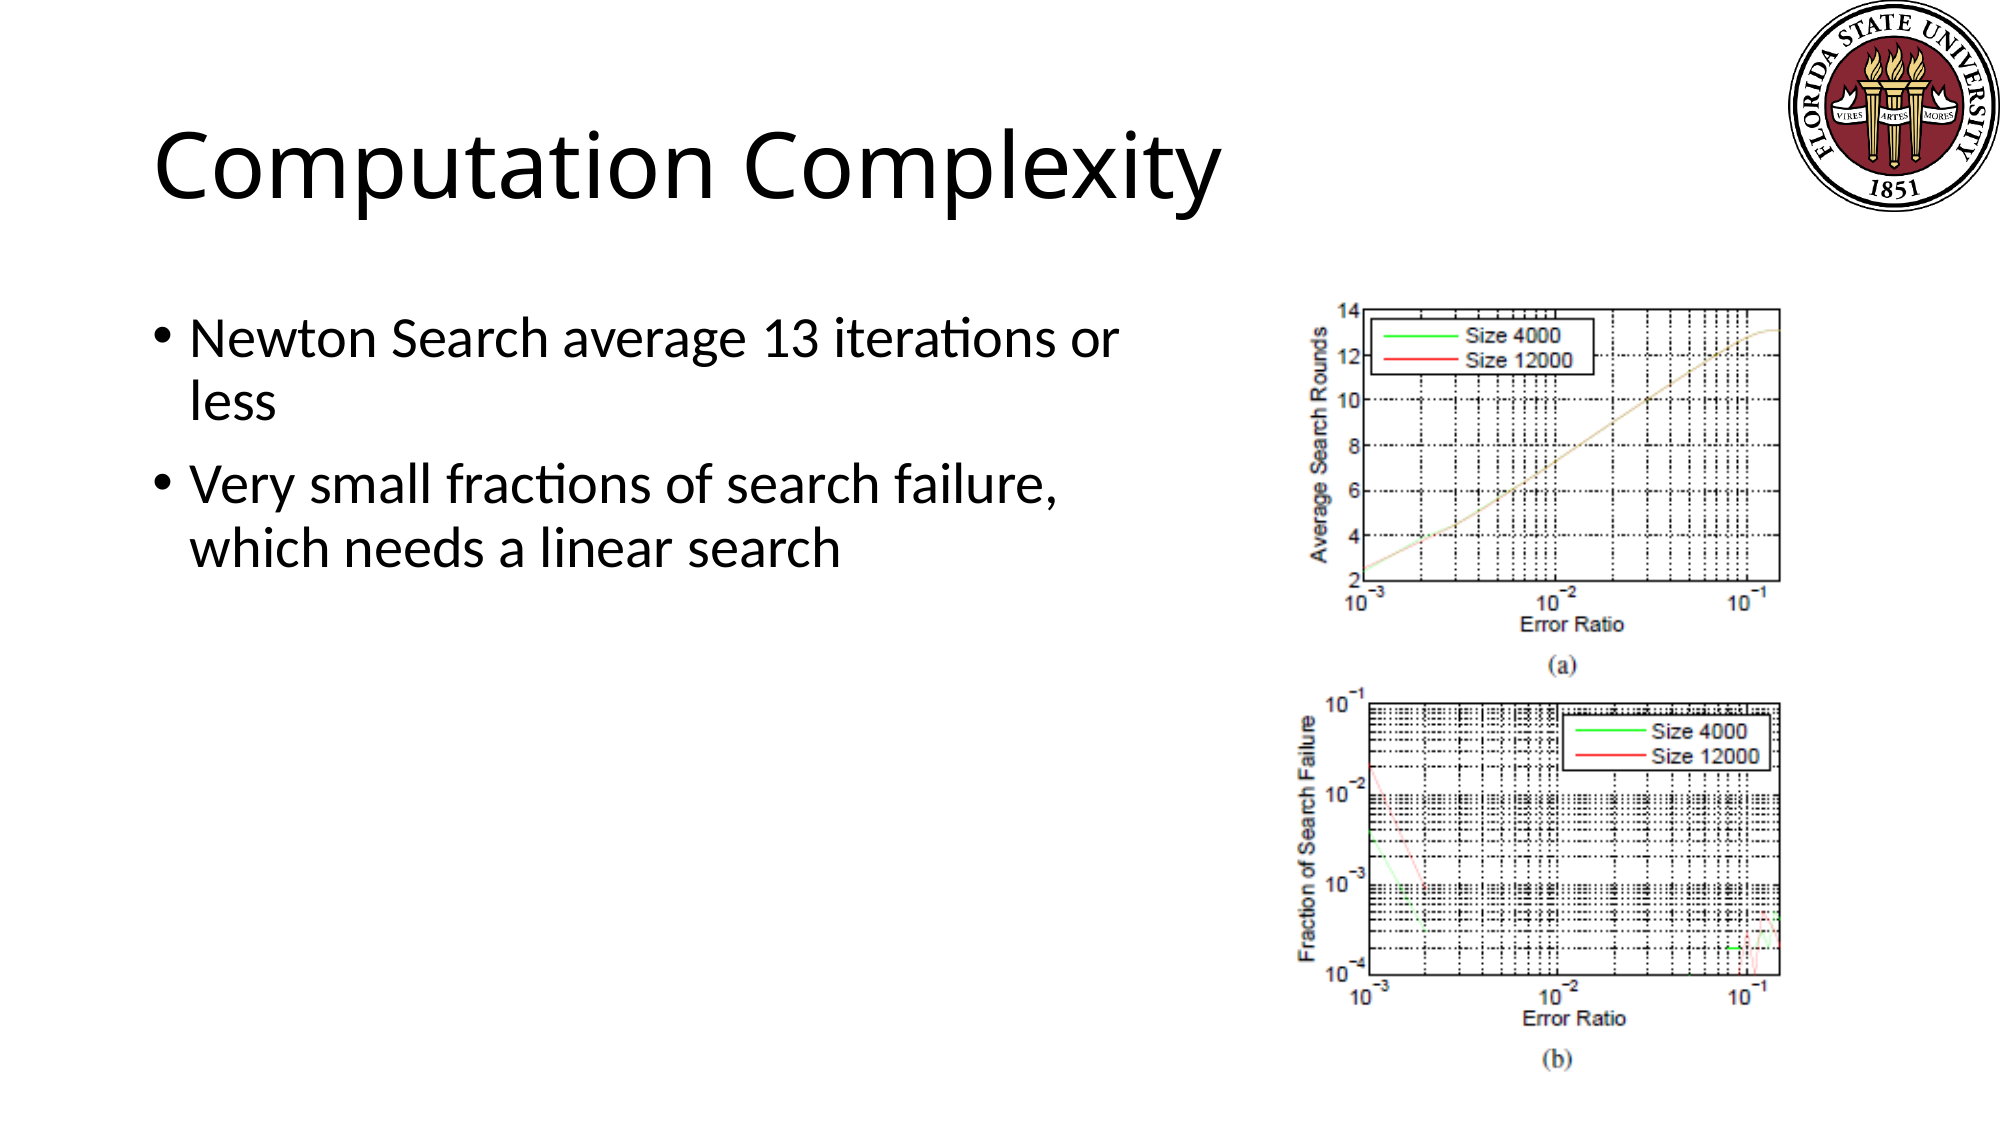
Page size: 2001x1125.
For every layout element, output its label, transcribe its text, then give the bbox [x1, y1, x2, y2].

title Computation Complexity [137, 59, 1863, 278]
list Newton Search average 13 iterations or less Very small fractions of search failure, which needs a linear search [137, 299, 1216, 1014]
picture [1250, 284, 1806, 1074]
picture [1788, 0, 2000, 212]
